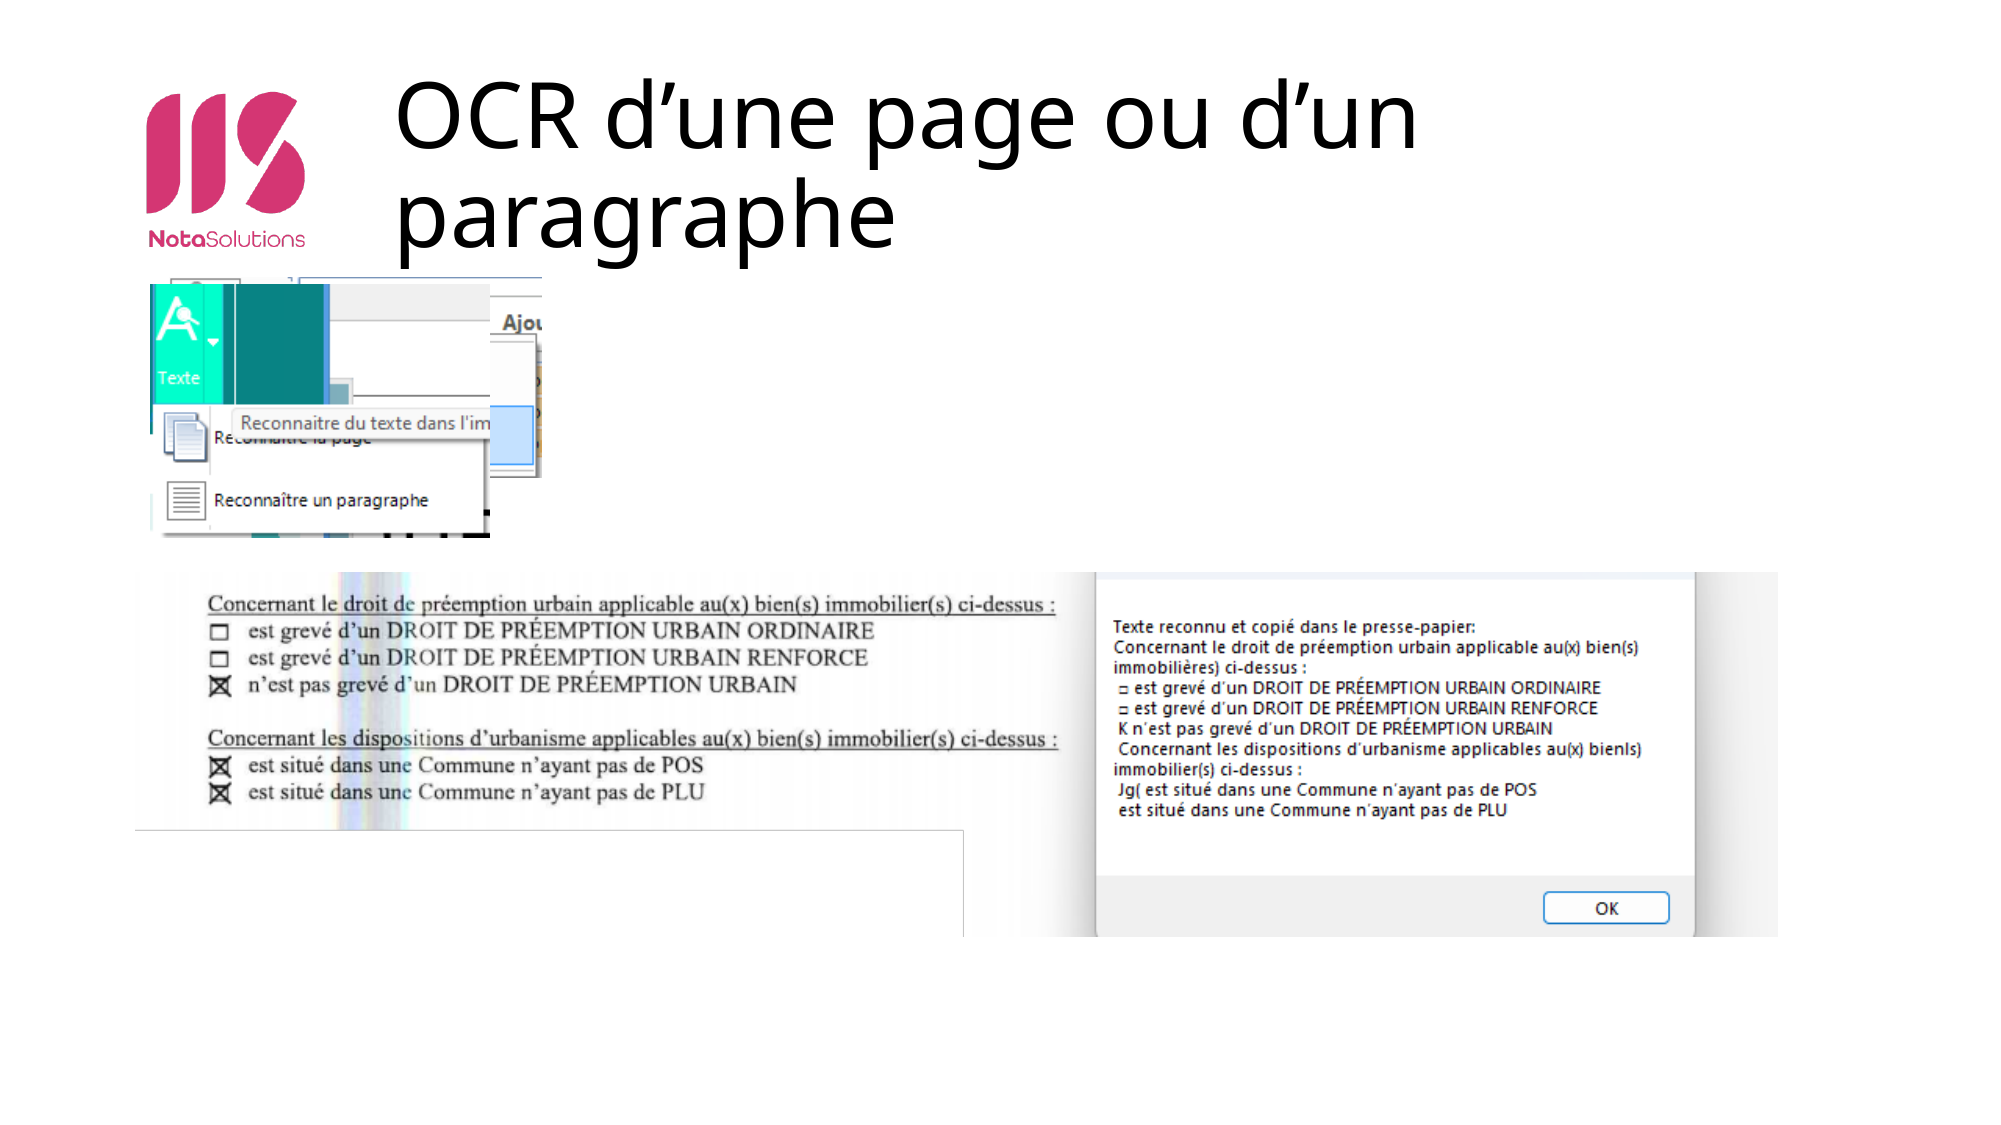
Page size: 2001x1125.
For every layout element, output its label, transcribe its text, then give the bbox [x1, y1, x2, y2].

title OCR d’une page ou d’un paragraphe [378, 59, 1863, 278]
picture [134, 572, 1778, 938]
picture [115, 59, 542, 538]
